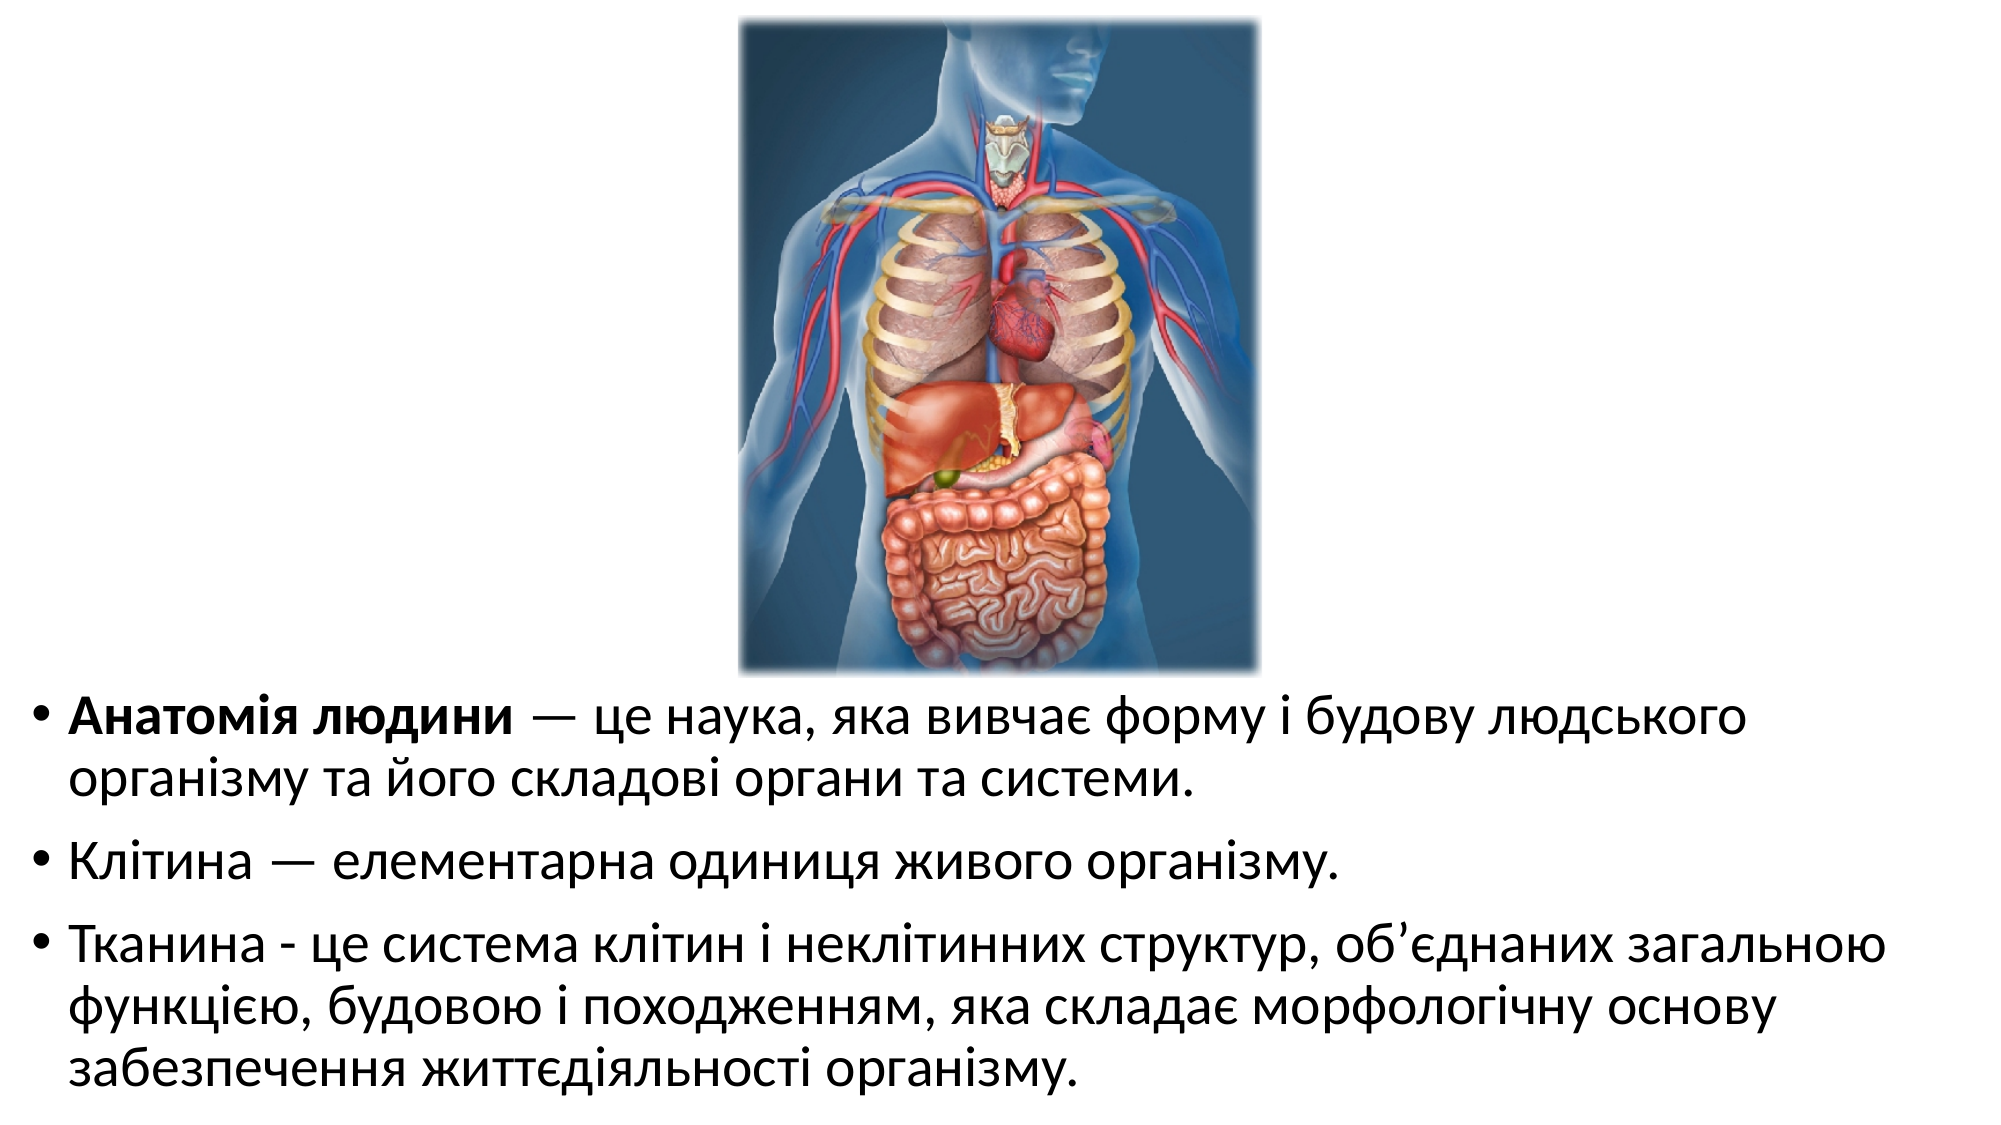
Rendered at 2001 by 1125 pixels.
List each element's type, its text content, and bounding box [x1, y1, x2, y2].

picture [737, 15, 1263, 678]
list Анатомія людини — це наука, яка вивчає форму і будову людського організму та його складові органи та системи. Клітина — елементарна одиниця живого організму. Тканина - це система клітин і неклітинних структур, об’єднаних загальною функцією, будовою і походженням, яка складає морфологічну основу забезпечення життєдіяльності організму. [16, 677, 2000, 1110]
